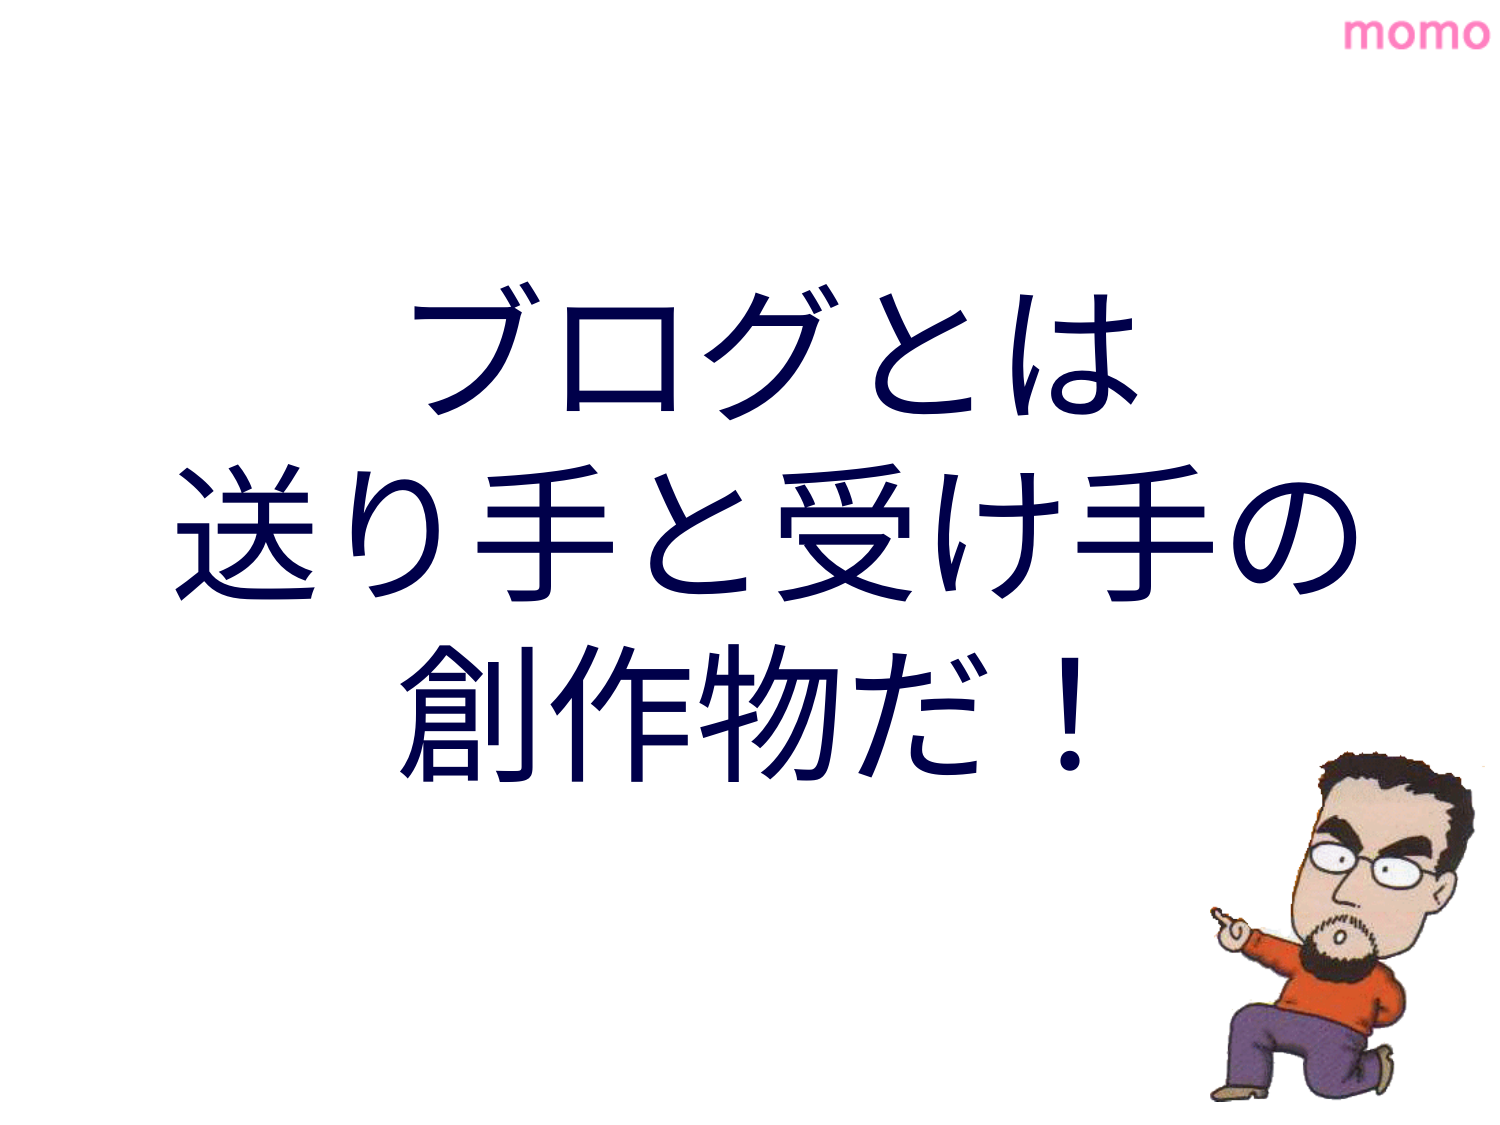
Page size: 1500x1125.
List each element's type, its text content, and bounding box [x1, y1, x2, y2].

picture [1333, 3, 1500, 63]
picture [1210, 751, 1485, 1102]
title ブログとは 送り手と受け手の 創作物だ！ [41, 491, 1500, 584]
